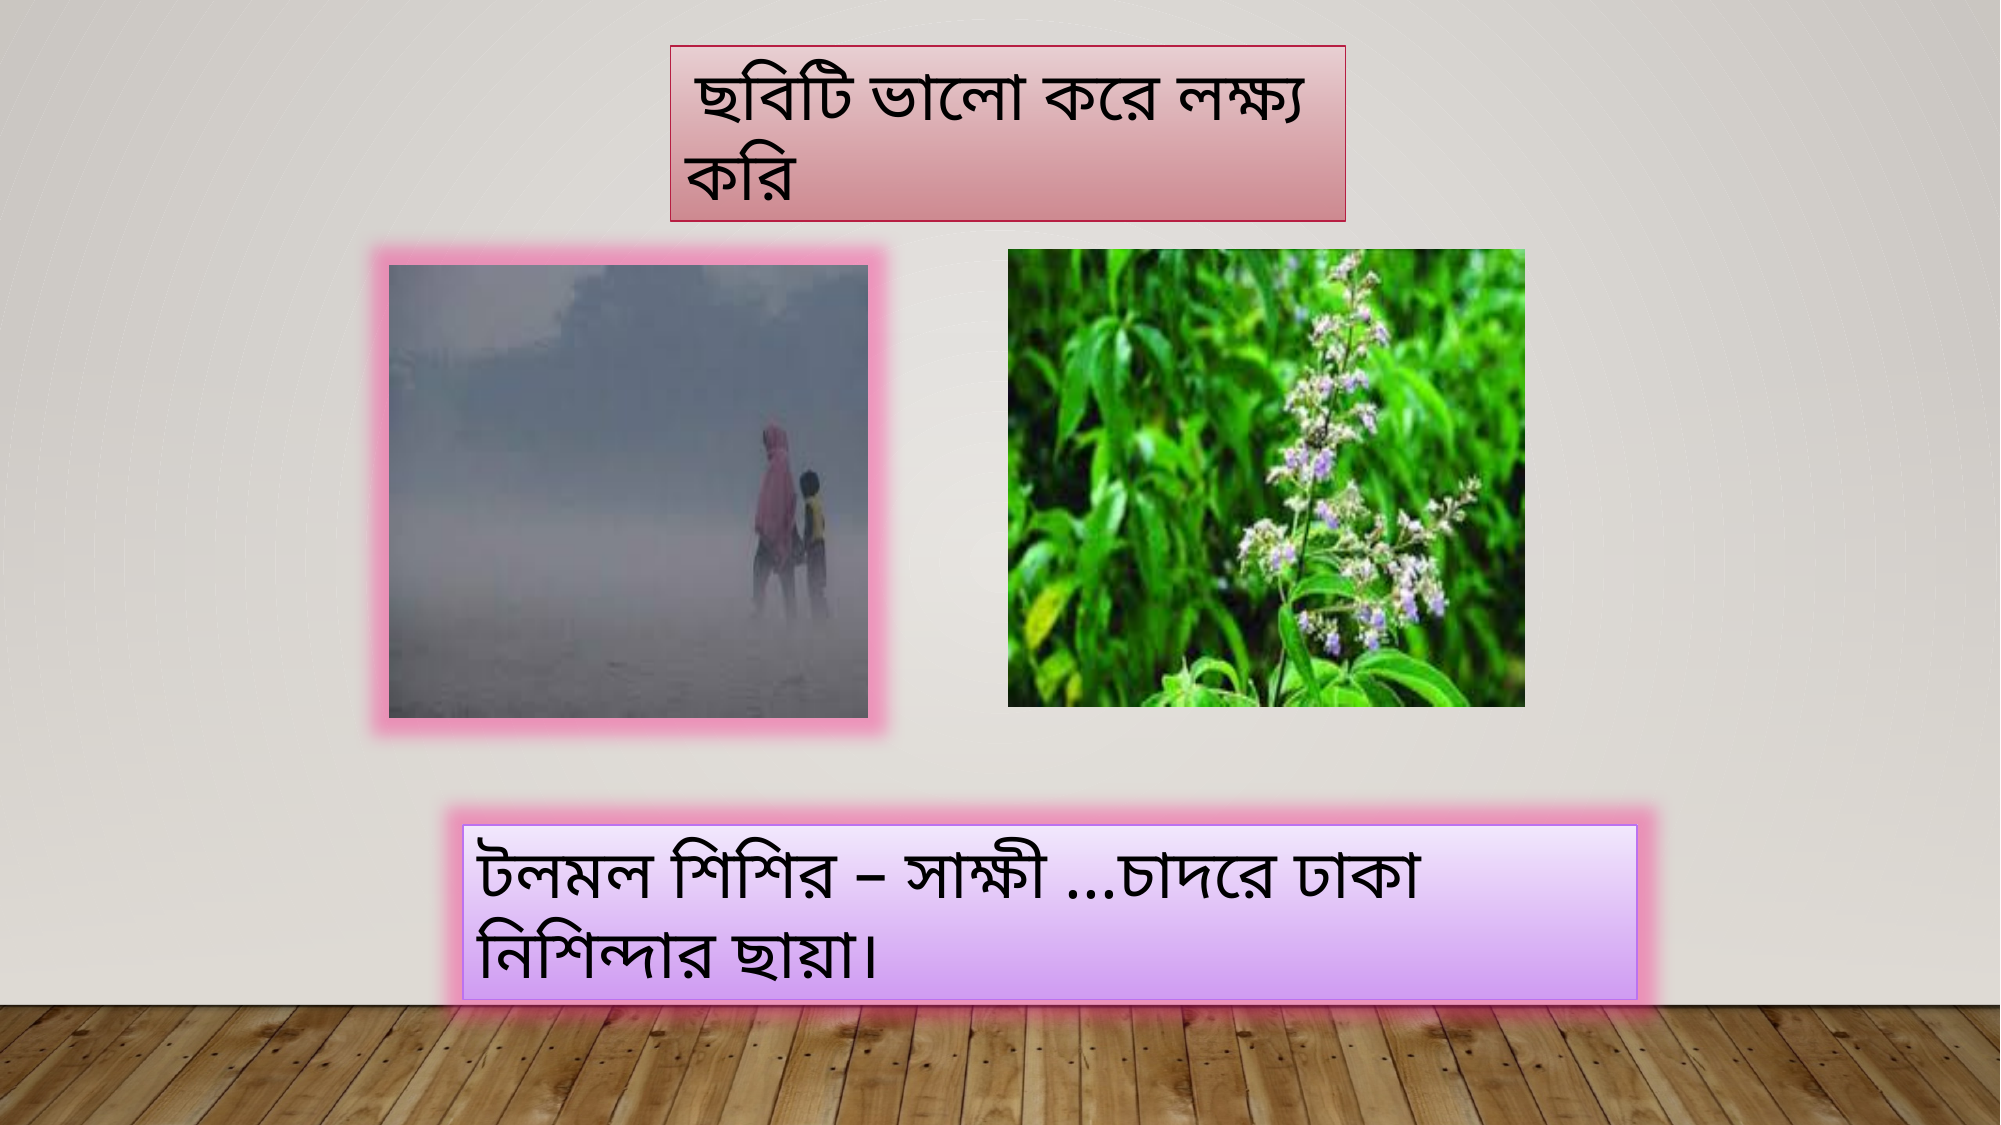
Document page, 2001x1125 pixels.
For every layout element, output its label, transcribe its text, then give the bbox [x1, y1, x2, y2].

text_box টলমল শিশির – সাক্ষী ...চাদরে ঢাকা নিশিন্দার ছায়া। [462, 824, 1638, 1000]
text_box ছবিটি ভালো করে লক্ষ্য করি [670, 45, 1346, 222]
picture [1007, 249, 1525, 708]
picture [0, 1005, 2000, 1125]
picture [389, 265, 868, 718]
